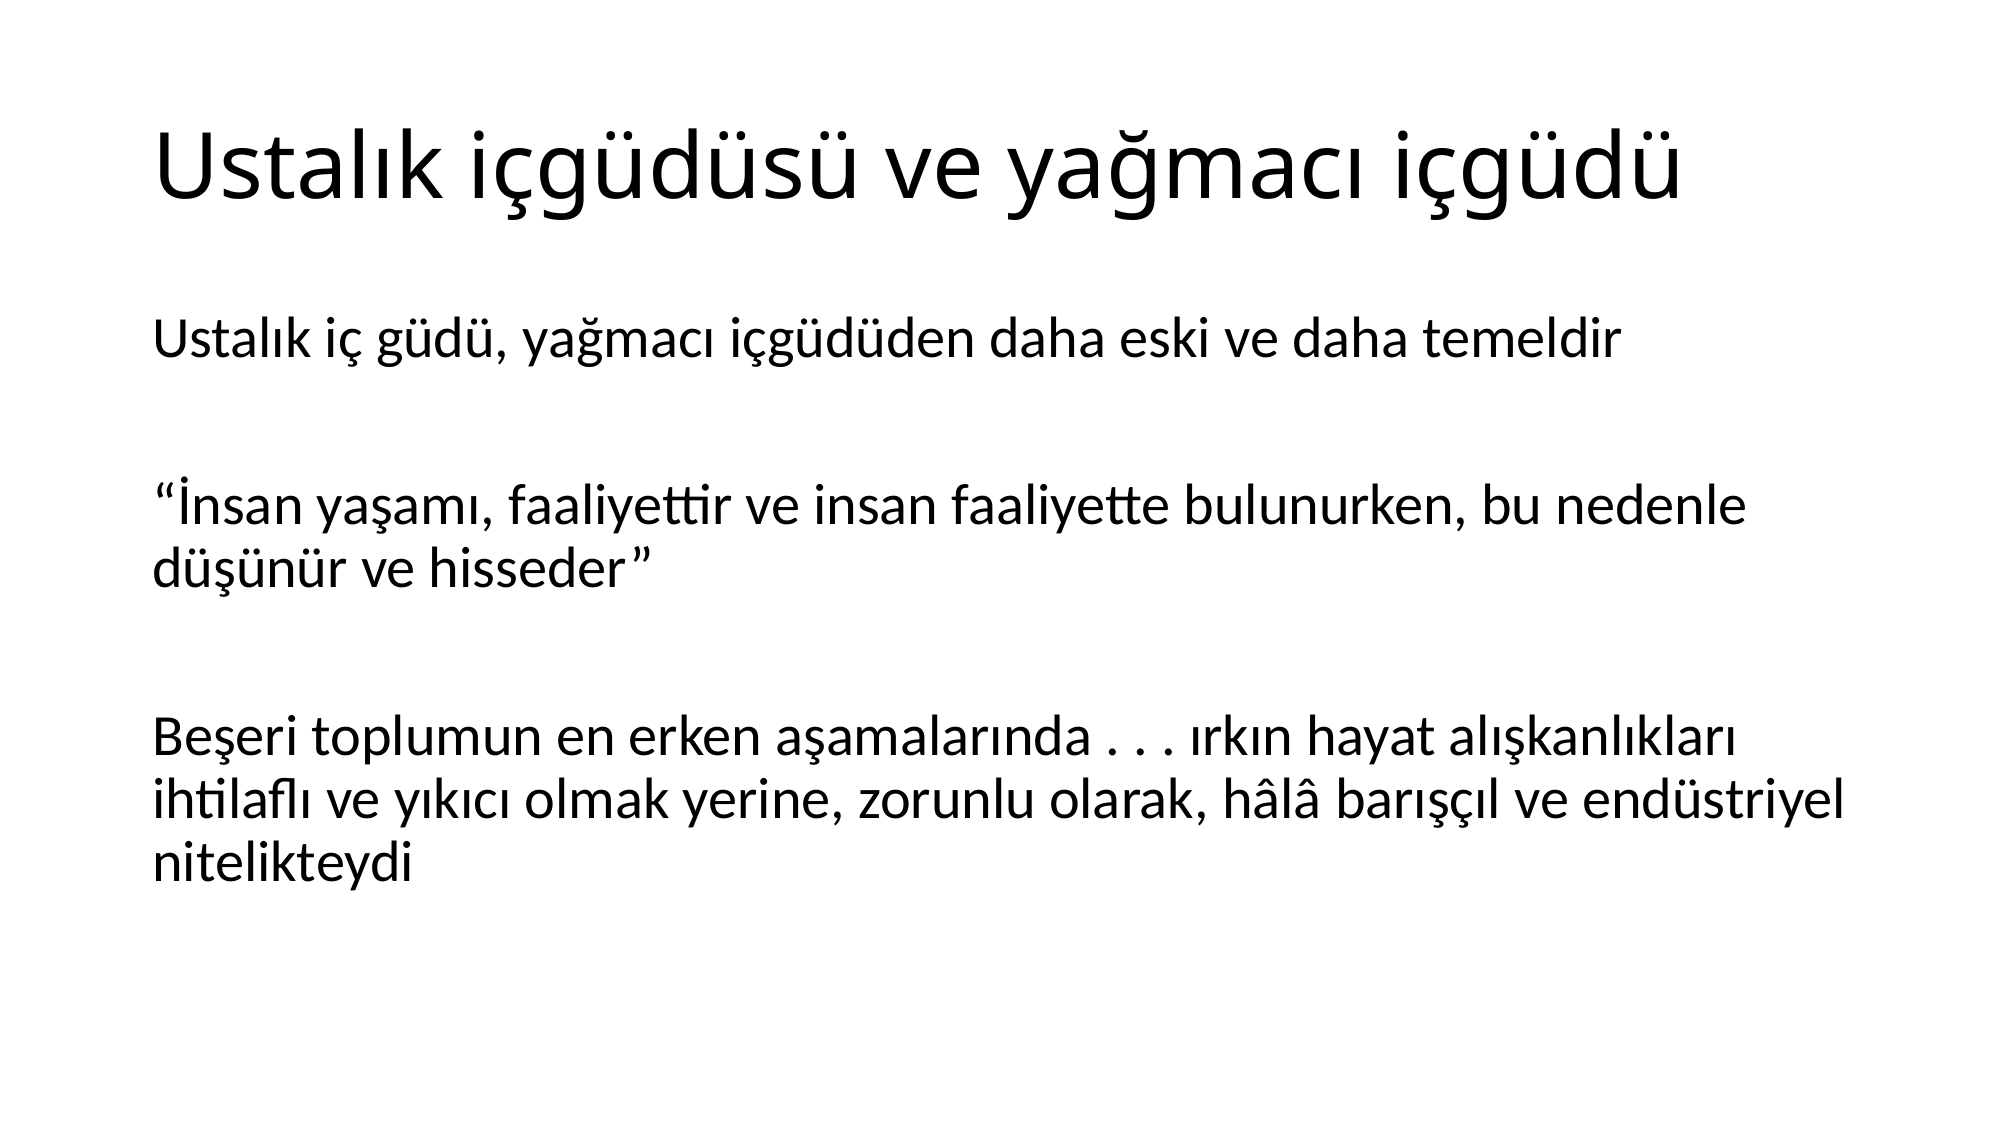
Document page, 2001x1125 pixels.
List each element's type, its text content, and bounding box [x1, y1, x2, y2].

title Ustalık içgüdüsü ve yağmacı içgüdü [137, 59, 1863, 278]
list Ustalık iç güdü, yağmacı içgüdüden daha eski ve daha temeldir “İnsan yaşamı, faaliyettir ve insan faaliyette bulunurken, bu nedenle düşünür ve hisseder” Beşeri toplumun en erken aşamalarında . . . ırkın hayat alışkanlıkları ihtilaflı ve yıkıcı olmak yerine, zorunlu olarak, hâlâ barışçıl ve endüstriyel nitelikteydi [137, 299, 1863, 1014]
